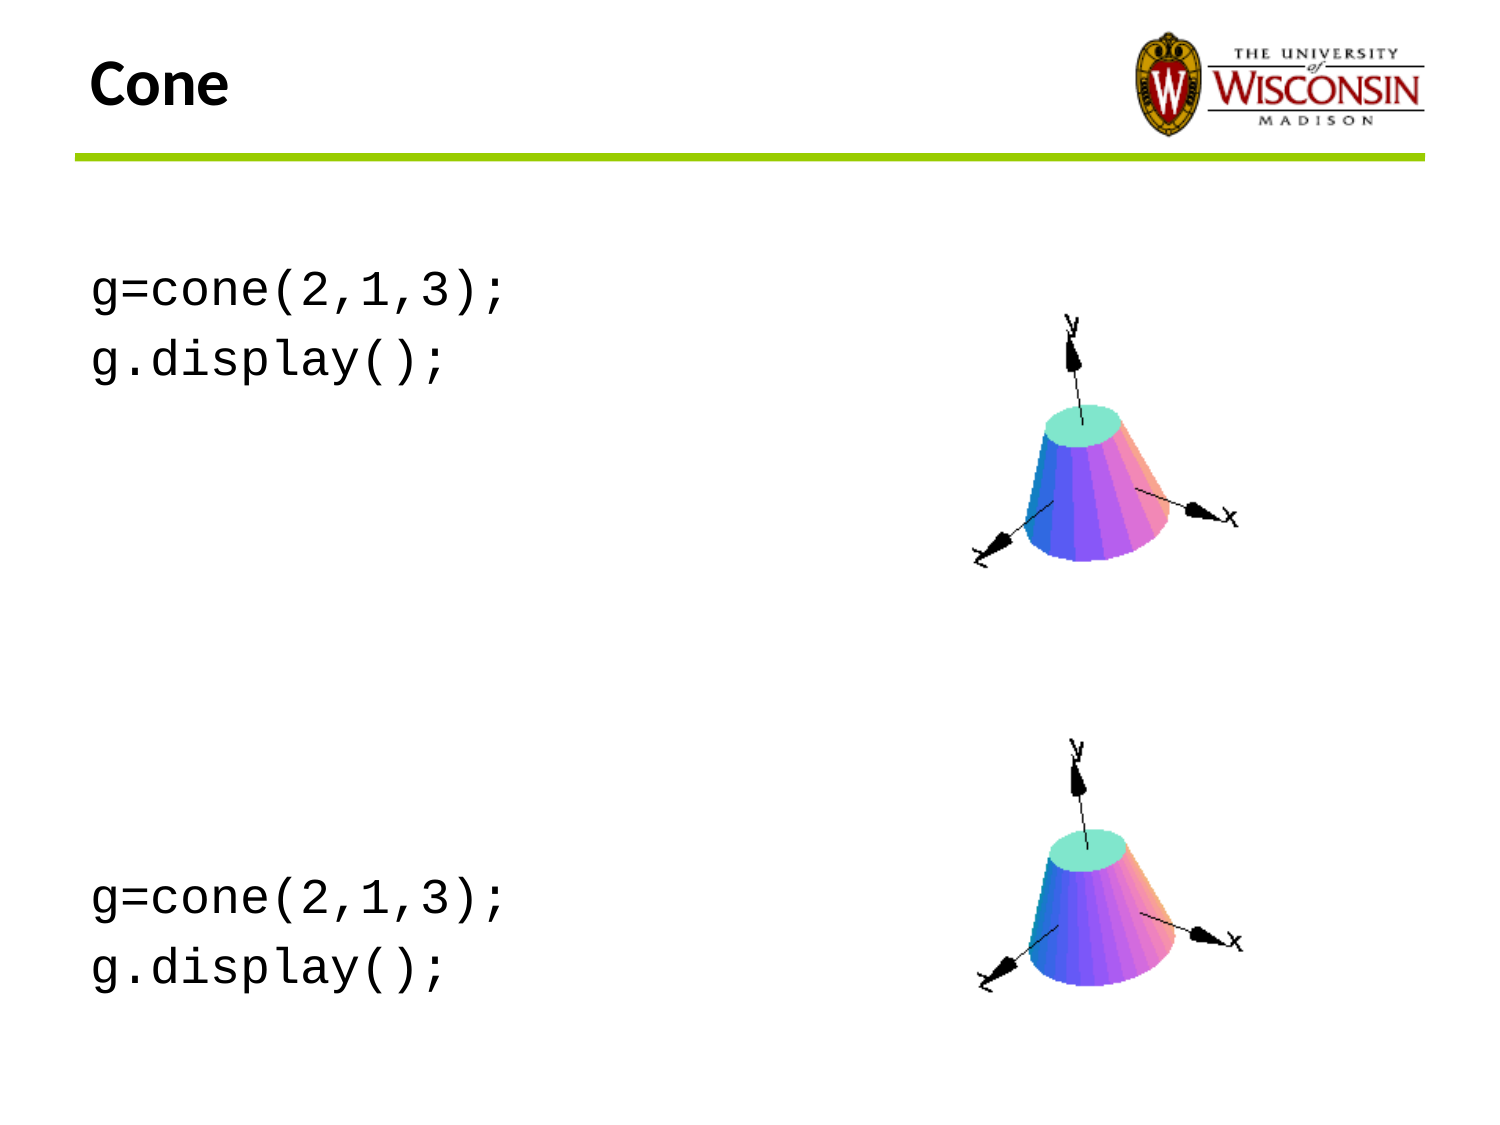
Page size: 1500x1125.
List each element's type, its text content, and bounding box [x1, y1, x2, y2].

text_box g=cone(2,1,3); g.display(); [75, 786, 667, 1057]
picture [1128, 22, 1431, 146]
picture [942, 720, 1270, 1013]
picture [938, 297, 1271, 599]
title Cone [75, 37, 1425, 121]
list g=cone(2,1,3); g.display(); [75, 177, 578, 448]
